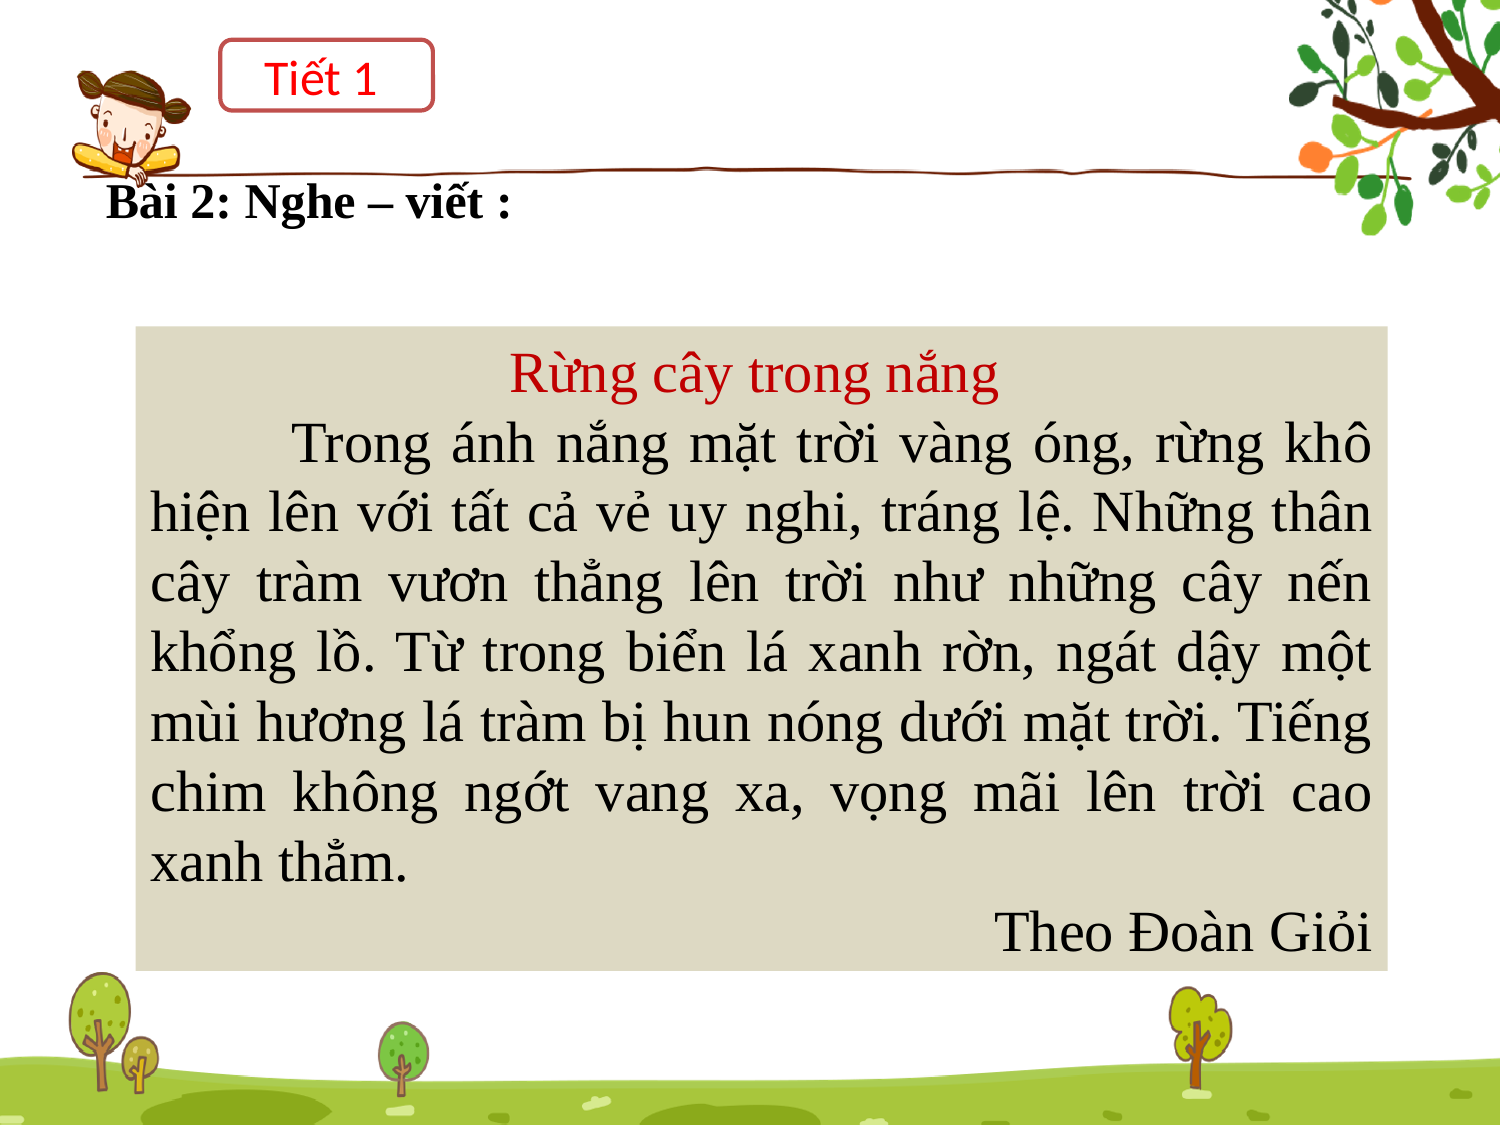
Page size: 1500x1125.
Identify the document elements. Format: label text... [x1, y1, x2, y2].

text_box Tiết 1 [218, 37, 436, 113]
text_box Rừng cây trong nắng Trong ánh nắng mặt trời vàng óng, rừng khô hiện lên với tất cả vẻ uy nghi, tráng lệ. Những thân cây tràm vươn thẳng lên trời như những cây nến khổng lồ. Từ trong biển lá xanh rờn, ngát dậy một mùi hương lá tràm bị hun nóng dưới mặt trời. Tiếng chim không ngớt vang xa, vọng mãi lên trời cao xanh thẳm. Theo Đoàn Giỏi [135, 326, 1388, 971]
picture [0, 0, 1500, 1125]
text_box Bài 2: Nghe – viết : [91, 90, 1450, 307]
